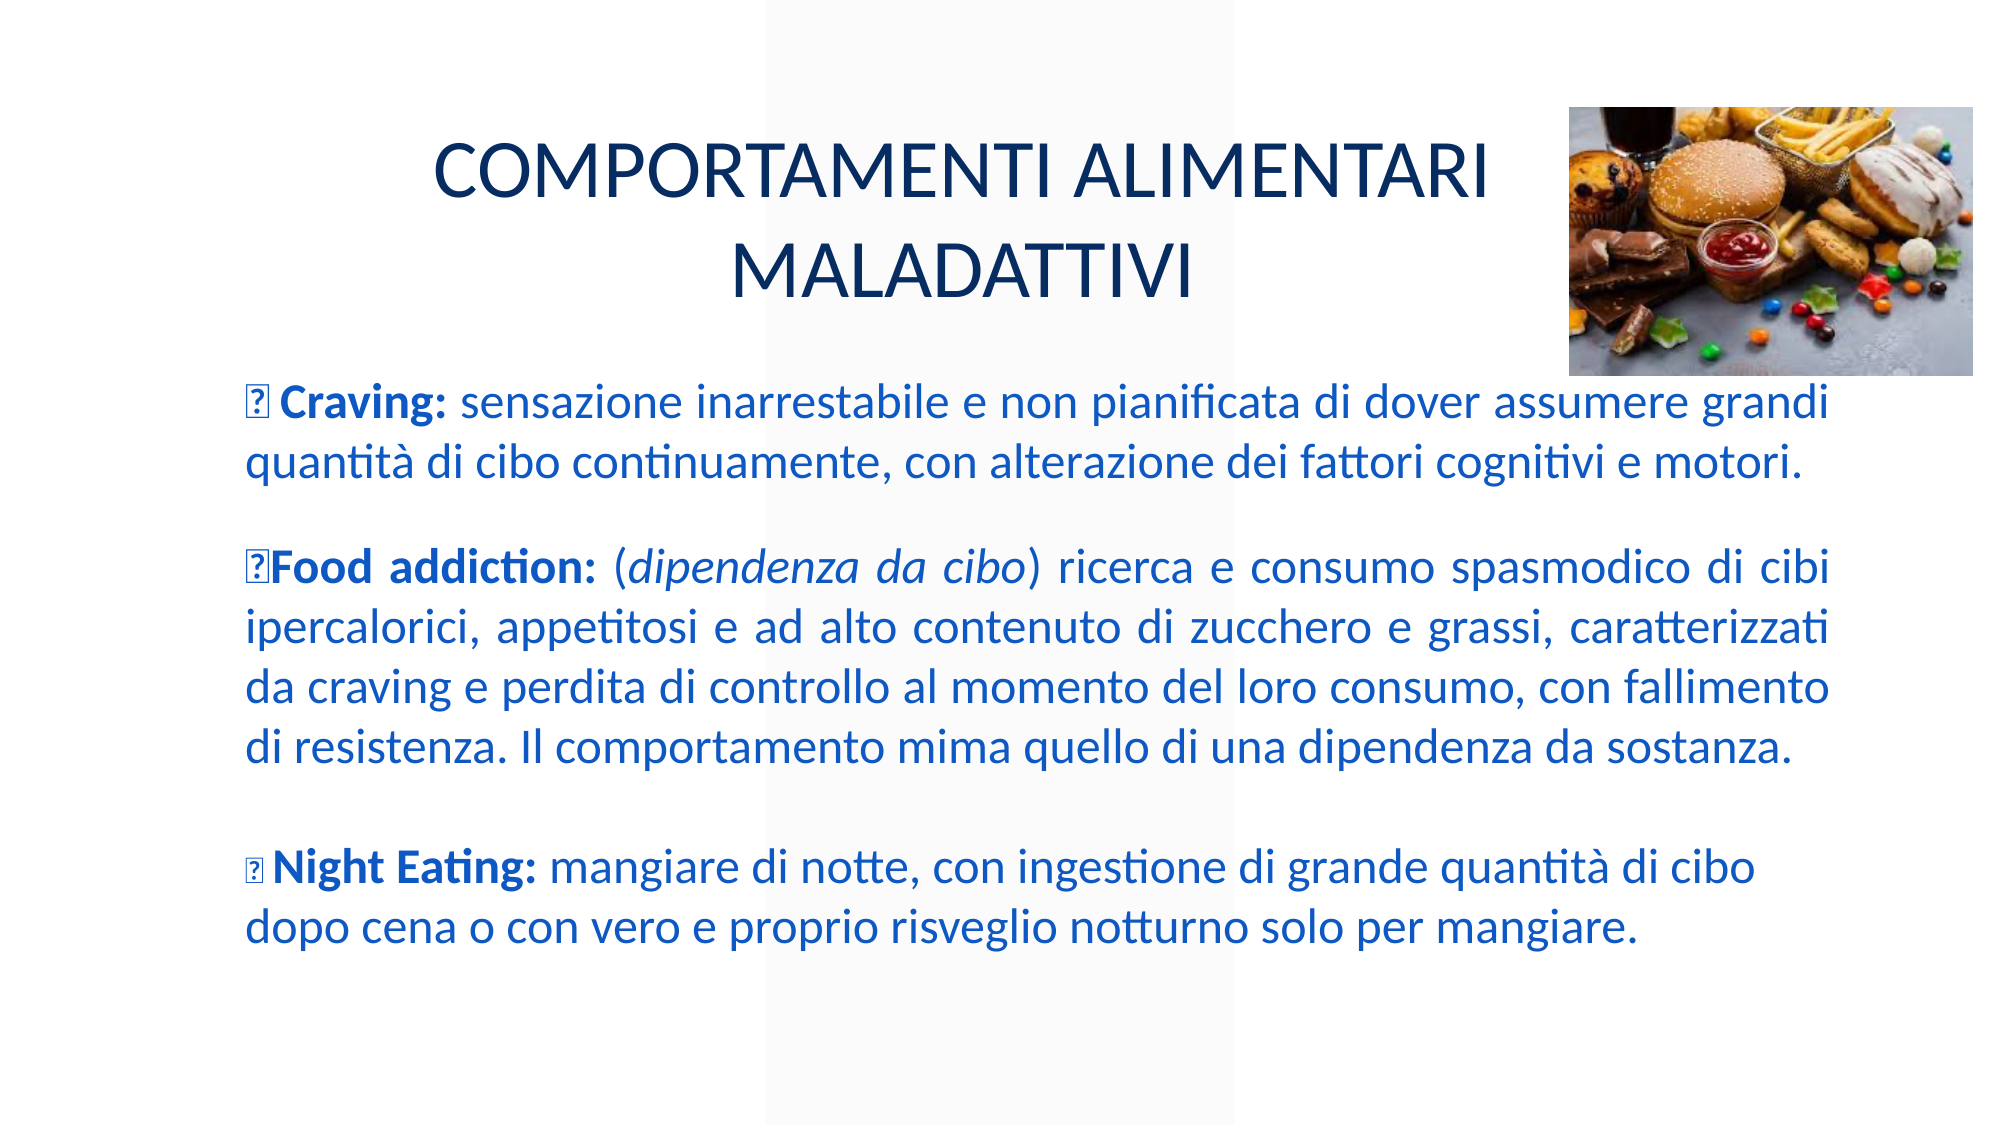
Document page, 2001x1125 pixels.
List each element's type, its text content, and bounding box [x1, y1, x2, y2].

text_box COMPORTAMENTI ALIMENTARI MALADATTIVI [182, 107, 1567, 322]
picture [1569, 106, 1974, 376]
text_box 🔹 Craving: sensazione inarrestabile e non pianificata di dover assumere grandi quantità di cibo continuamente, con alterazione dei fattori cognitivi e motori. 🔹Food addiction: (dipendenza da cibo) ricerca e consumo spasmodico di cibi ipercalorici, appetitosi e ad alto contenuto di zucchero e grassi, caratterizzati da craving e perdita di controllo al momento del loro consumo, con fallimento di resistenza. Il comportamento mima quello di una dipendenza da sostanza. 🔹 Night Eating: mangiare di notte, con ingestione di grande quantità di cibo dopo cena o con vero e proprio risveglio notturno solo per mangiare. [230, 215, 1846, 1125]
